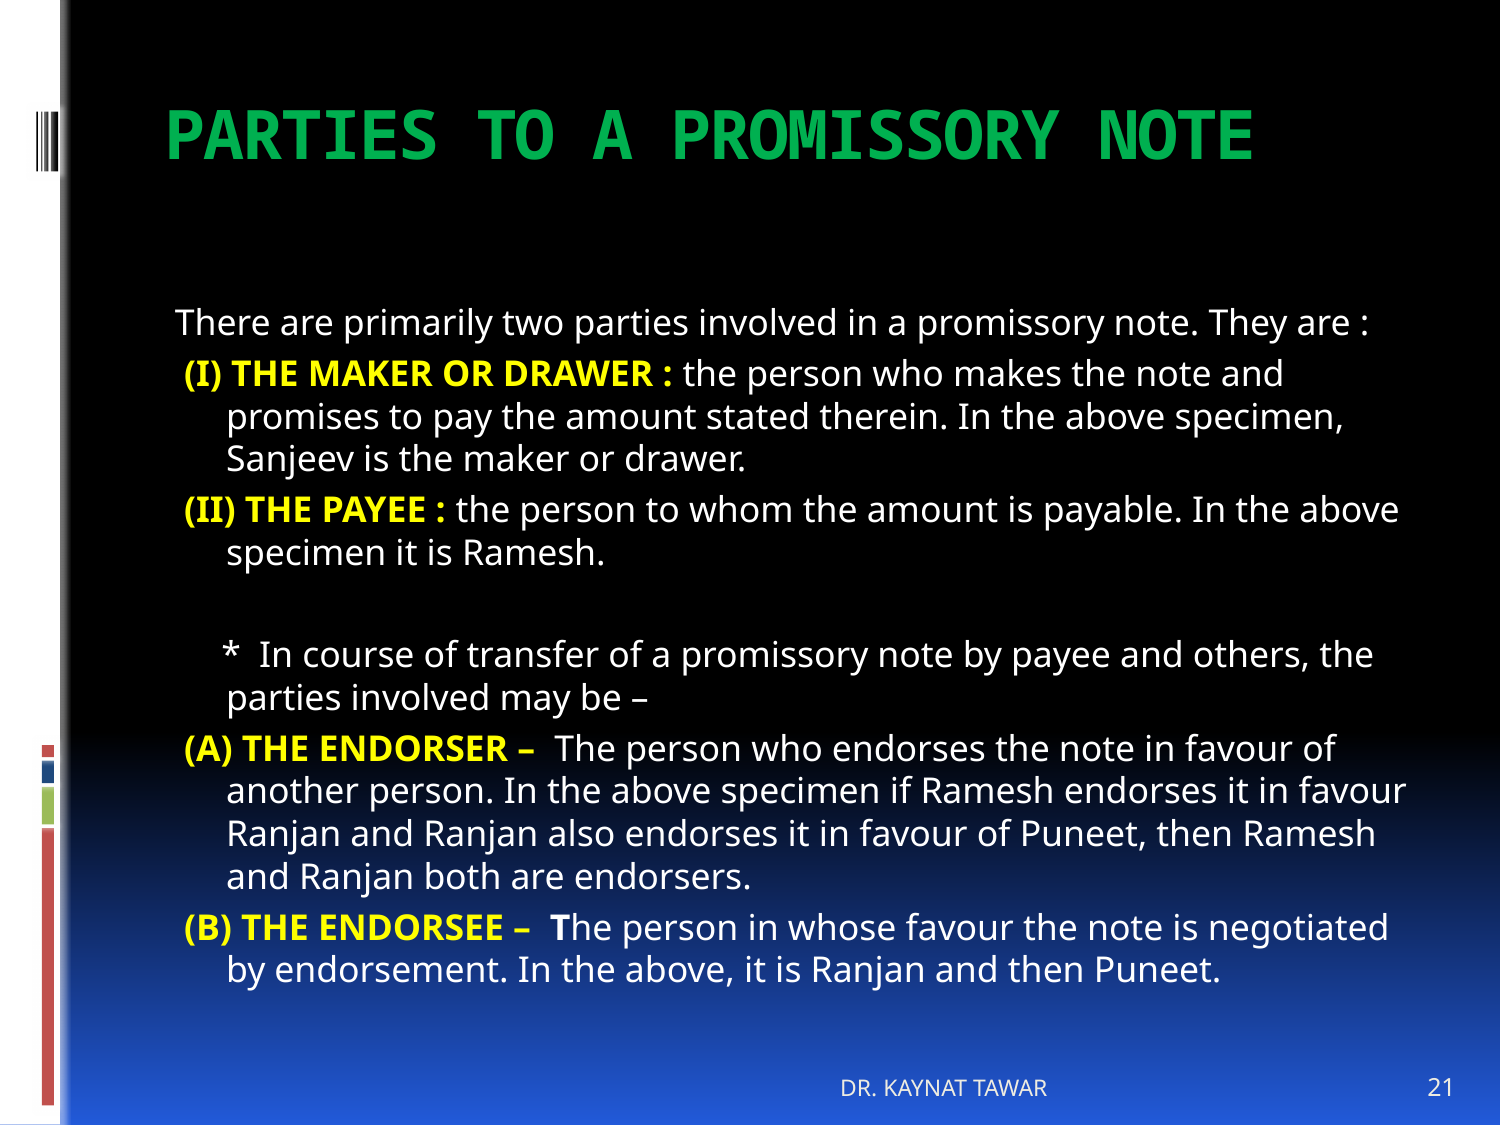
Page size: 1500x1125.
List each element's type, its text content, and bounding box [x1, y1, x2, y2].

title PARTIES TO A PROMISSORY NOTE [150, 83, 1425, 234]
list There are primarily two parties involved in a promissory note. They are : (I) THE MAKER OR DRAWER : the person who makes the note and promises to pay the amount stated therein. In the above specimen, Sanjeev is the maker or drawer. (II) THE PAYEE : the person to whom the amount is payable. In the above specimen it is Ramesh. * In course of transfer of a promissory note by payee and others, the parties involved may be – (A) THE ENDORSER – The person who endorses the note in favour of another person. In the above specimen if Ramesh endorses it in favour Ranjan and Ranjan also endorses it in favour of Puneet, then Ramesh and Ranjan both are endorsers. (B) THE ENDORSEE – The person in whose favour the note is negotiated by endorsement. In the above, it is Ranjan and then Puneet. [150, 292, 1425, 1043]
slide_number 21 [1412, 1052, 1488, 1113]
footer DR. KAYNAT TAWAR [150, 1052, 1063, 1113]
